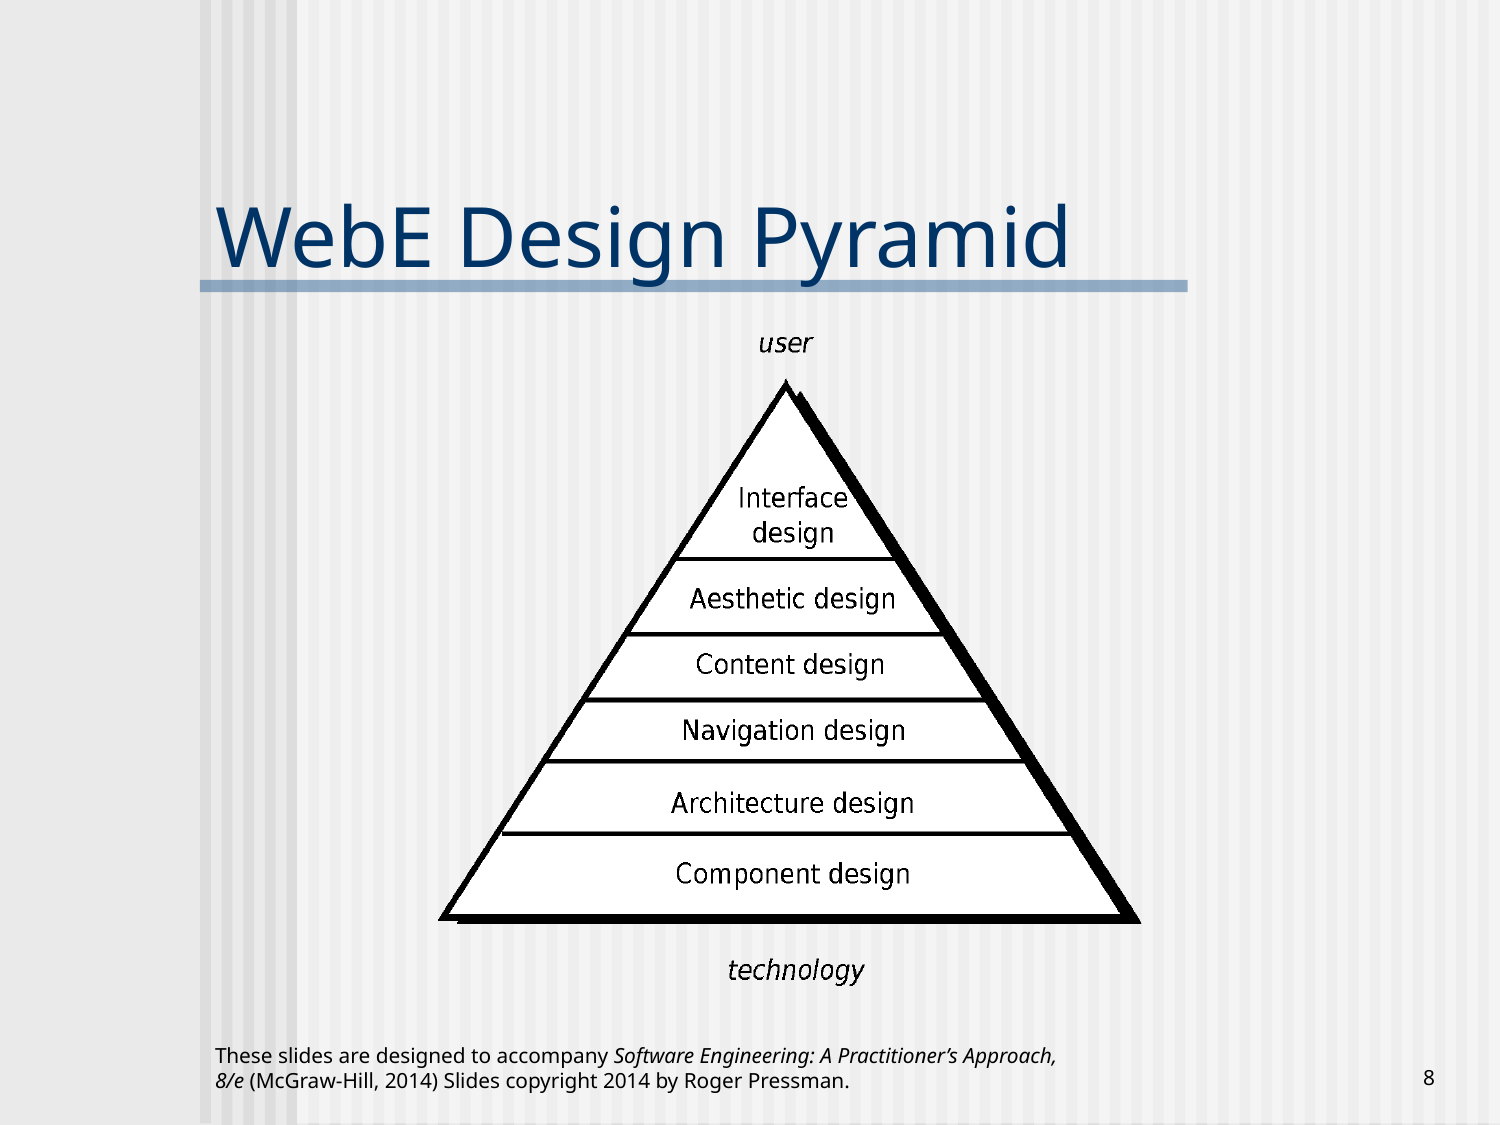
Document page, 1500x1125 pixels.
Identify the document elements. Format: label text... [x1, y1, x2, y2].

text_box 8 [1237, 1024, 1450, 1100]
text_box These slides are designed to accompany Software Engineering: A Practitioner’s Approach, 8/e (McGraw-Hill, 2014) Slides copyright 2014 by Roger Pressman. [199, 1024, 1100, 1100]
picture [437, 324, 1142, 991]
title WebE Design Pyramid [200, 187, 1300, 292]
